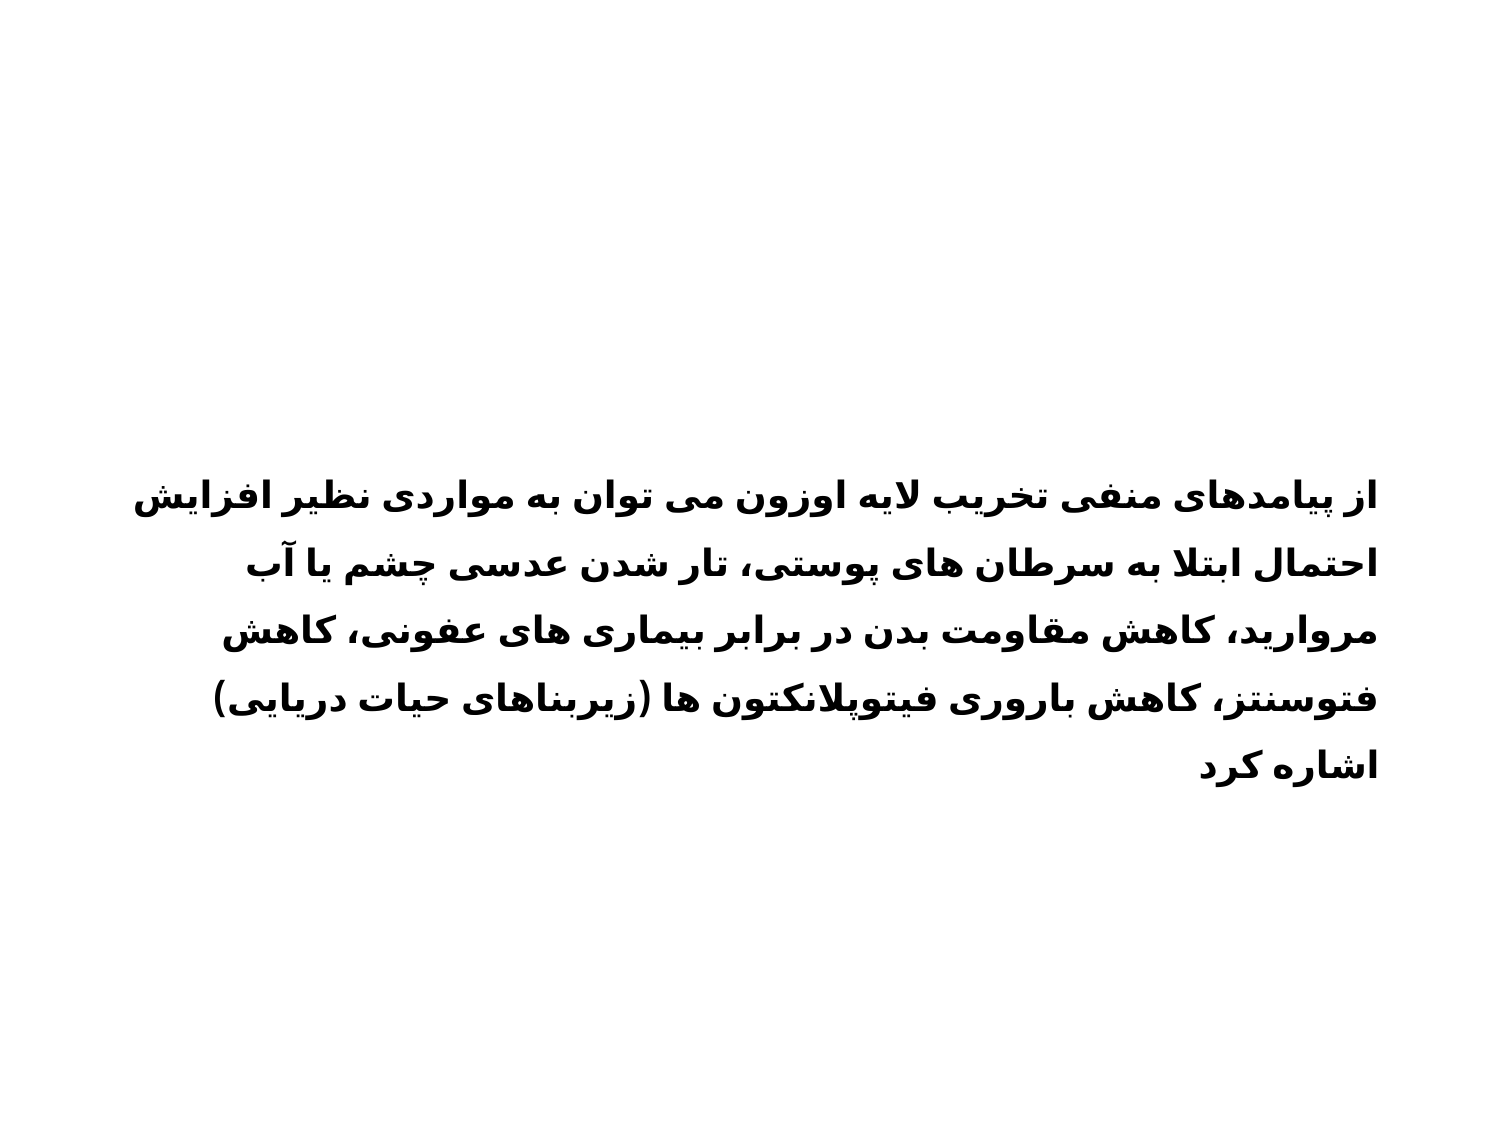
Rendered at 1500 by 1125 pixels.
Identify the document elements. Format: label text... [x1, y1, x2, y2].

text_box از پیامدهای منفی تخریب لایه اوزون می توان به مواردی نظیر افزایش احتمال ابتلا به سرطان های پوستی، تار شدن عدسی چشم یا آب مروارید، کاهش مقاومت بدن در برابر بیماری های عفونی، کاهش فتوسنتز، کاهش باروری فیتوپلانکتون ها (زیربناهای حیات دریایی) اشاره کرد [117, 441, 1395, 794]
